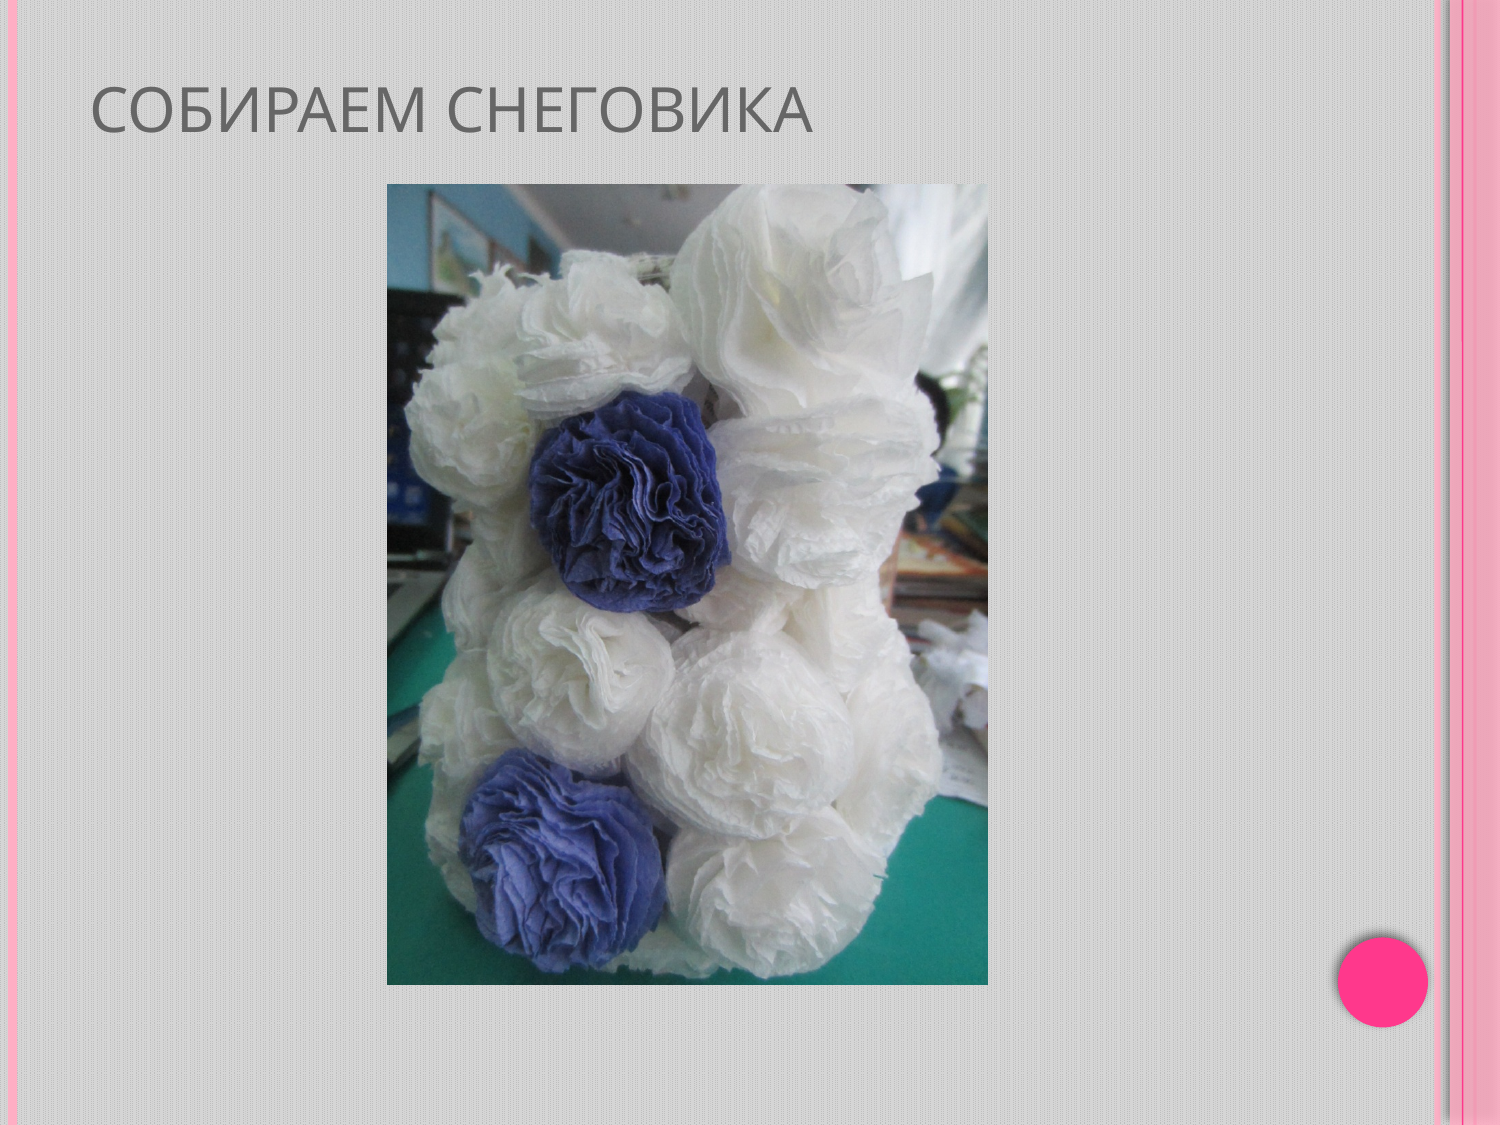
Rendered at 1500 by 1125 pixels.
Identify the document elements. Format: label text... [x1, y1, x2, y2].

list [387, 184, 988, 985]
title Собираем снеговика [75, 45, 1300, 153]
